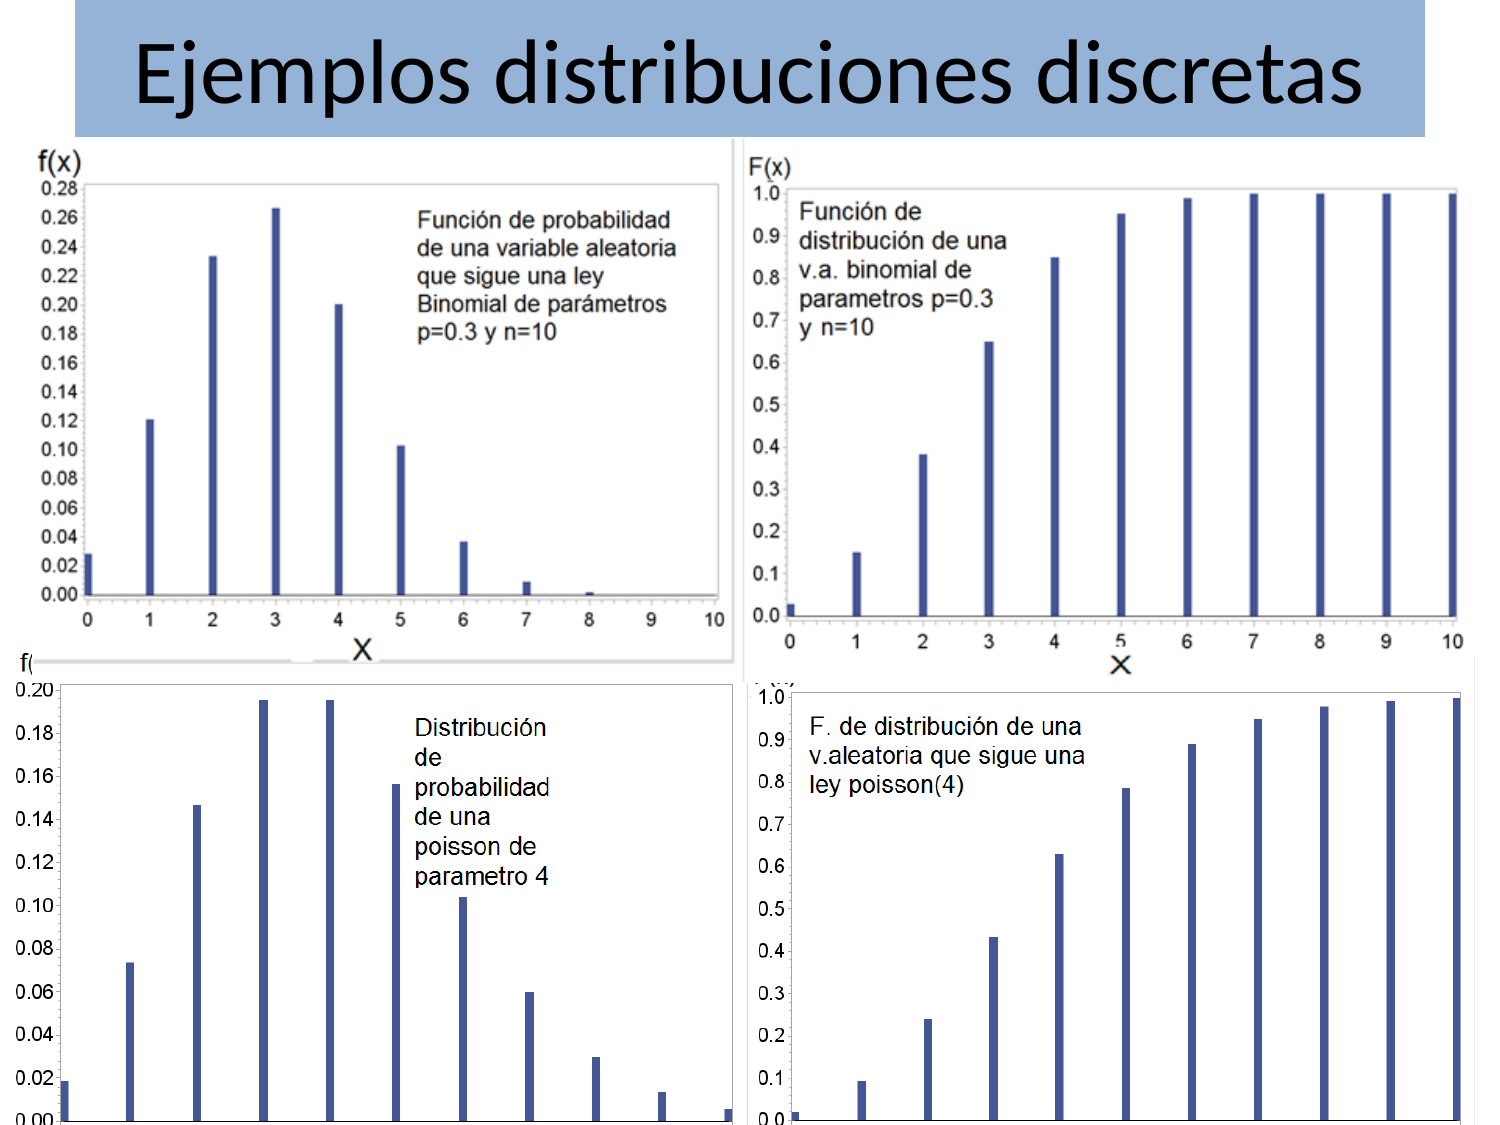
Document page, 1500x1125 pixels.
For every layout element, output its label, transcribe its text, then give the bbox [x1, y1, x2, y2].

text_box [5, 633, 1475, 1125]
title Ejemplos distribuciones discretas [75, 0, 1425, 135]
picture [31, 136, 1469, 683]
